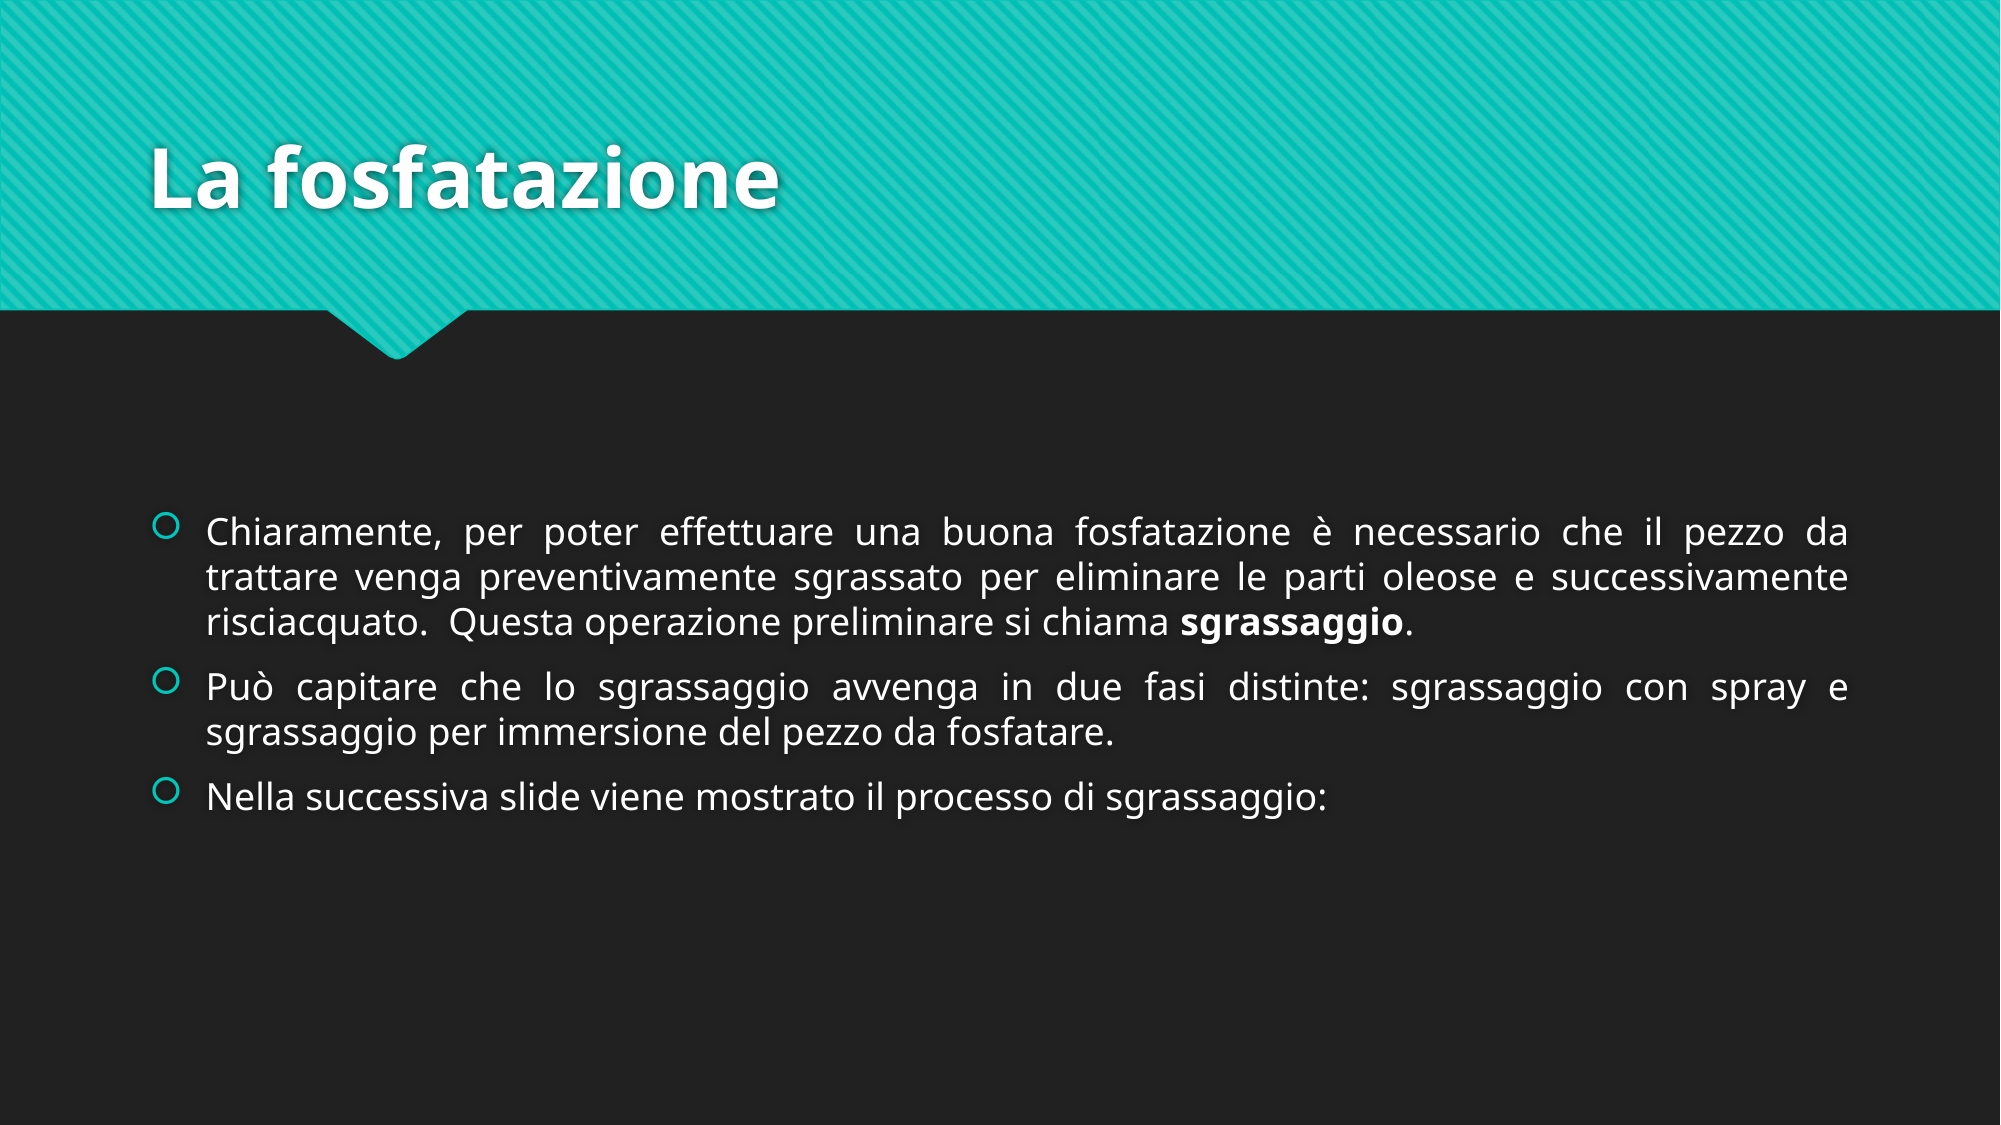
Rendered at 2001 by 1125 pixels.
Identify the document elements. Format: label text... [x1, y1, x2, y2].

title La fosfatazione [132, 73, 1868, 233]
list Chiaramente, per poter effettuare una buona fosfatazione è necessario che il pezzo da trattare venga preventivamente sgrassato per eliminare le parti oleose e successivamente risciacquato. Questa operazione preliminare si chiama sgrassaggio. Può capitare che lo sgrassaggio avvenga in due fasi distinte: sgrassaggio con spray e sgrassaggio per immersione del pezzo da fosfatare. Nella successiva slide viene mostrato il processo di sgrassaggio: [134, 364, 1866, 962]
